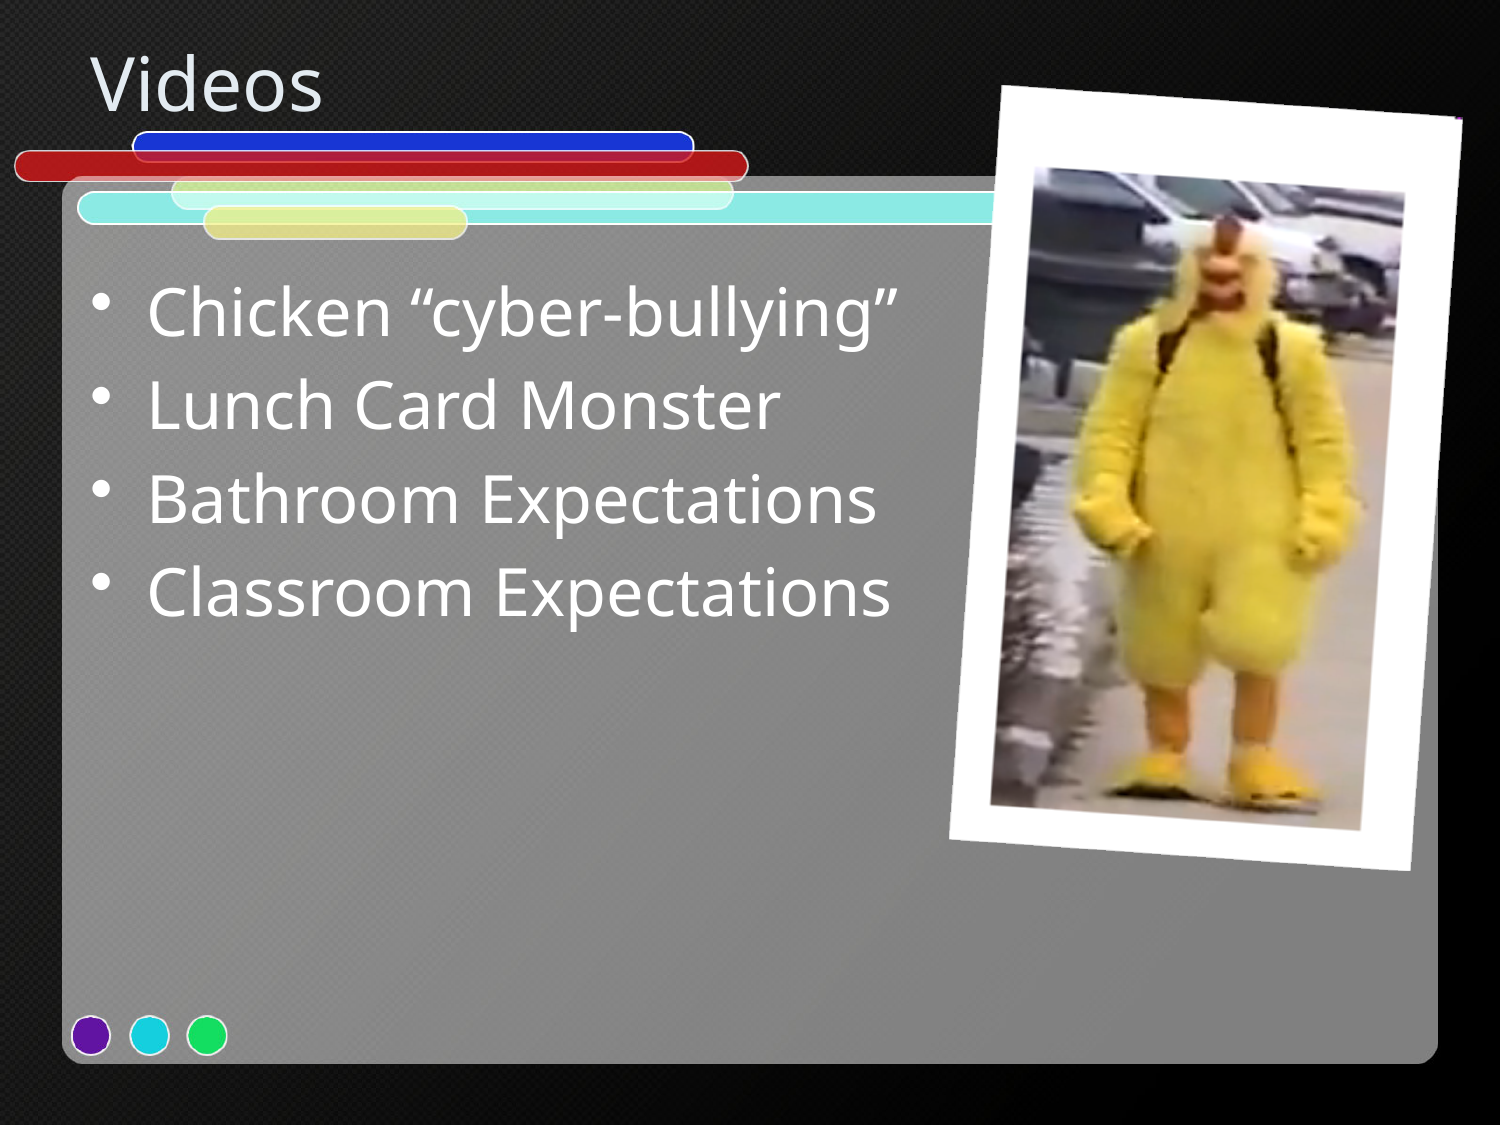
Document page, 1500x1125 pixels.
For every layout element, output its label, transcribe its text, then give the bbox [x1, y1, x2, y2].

title Videos [75, 24, 1425, 138]
list Chicken “cyber-bullying” Lunch Card Monster Bathroom Expectations Classroom Expectations [75, 262, 1425, 1005]
picture [0, 0, 1500, 1125]
